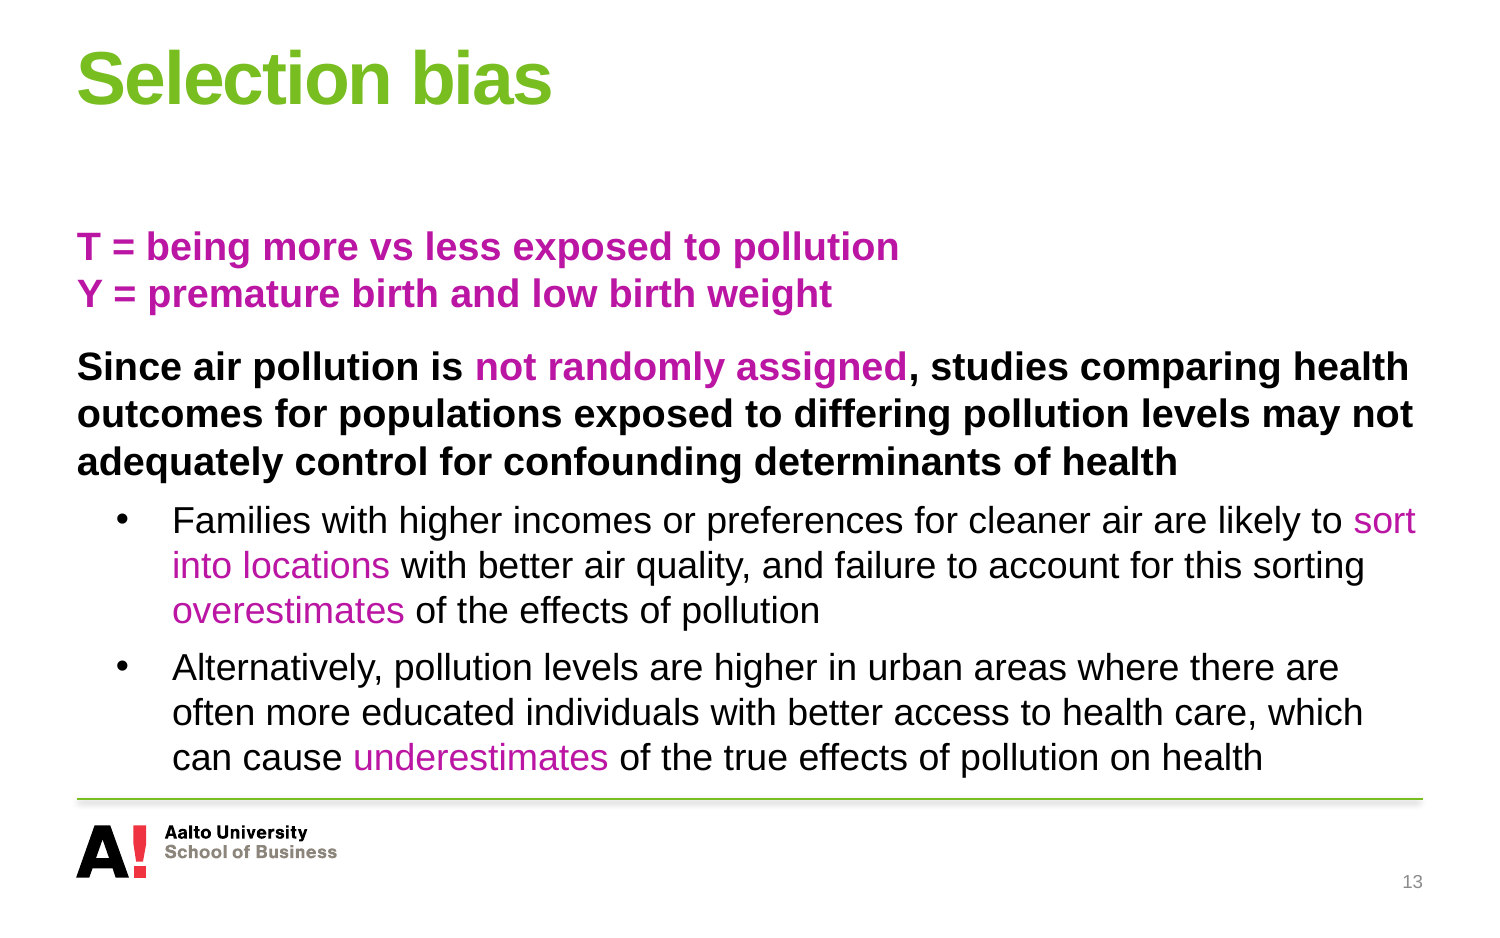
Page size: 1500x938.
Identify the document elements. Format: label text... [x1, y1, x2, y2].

title Selection bias [76, 43, 1424, 207]
list T = being more vs less exposed to pollution Y = premature birth and low birth weight Since air pollution is not randomly assigned, studies comparing health outcomes for populations exposed to differing pollution levels may not adequately control for confounding determinants of health Families with higher incomes or preferences for cleaner air are likely to sort into locations with better air quality, and failure to account for this sorting overestimates of the effects of pollution Alternatively, pollution levels are higher in urban areas where there are often more educated individuals with better access to health care, which can cause underestimates of the true effects of pollution on health [76, 220, 1424, 918]
slide_number 13 [829, 870, 1424, 893]
